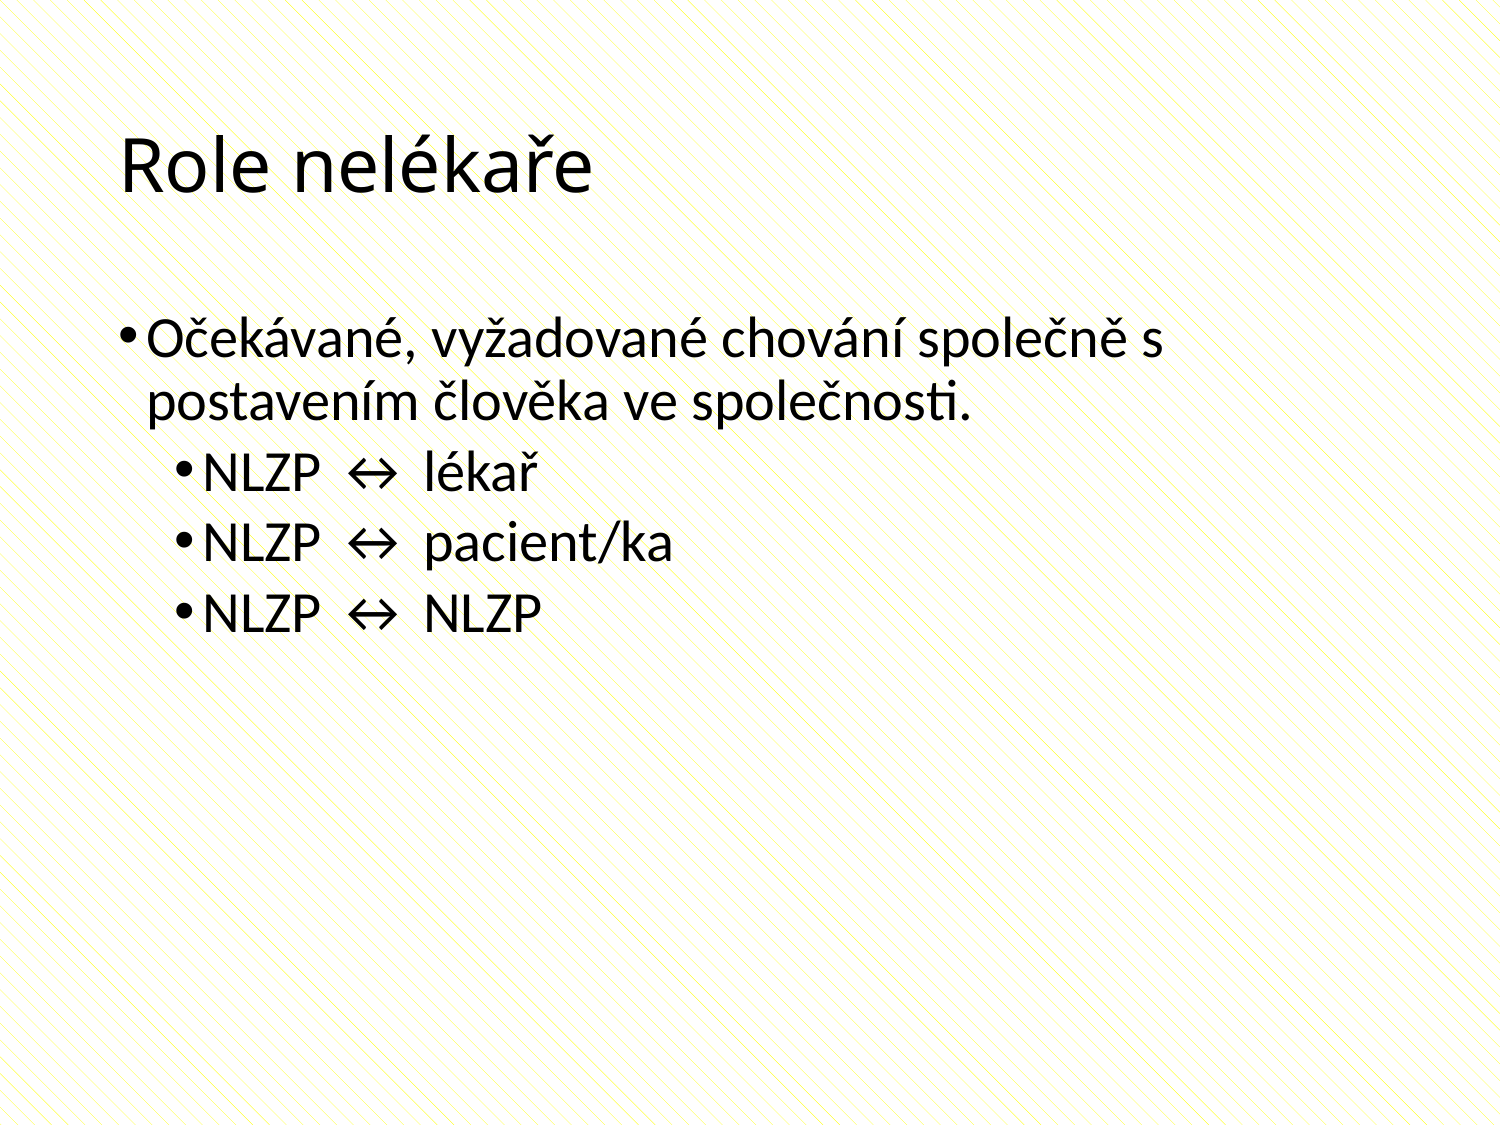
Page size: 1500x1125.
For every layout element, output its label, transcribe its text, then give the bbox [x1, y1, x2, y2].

title Role nelékaře [103, 59, 1397, 278]
list Očekávané, vyžadované chování společně s postavením člověka ve společnosti. NLZP ↔ lékař NLZP ↔ pacient/ka NLZP ↔ NLZP [103, 299, 1459, 1014]
